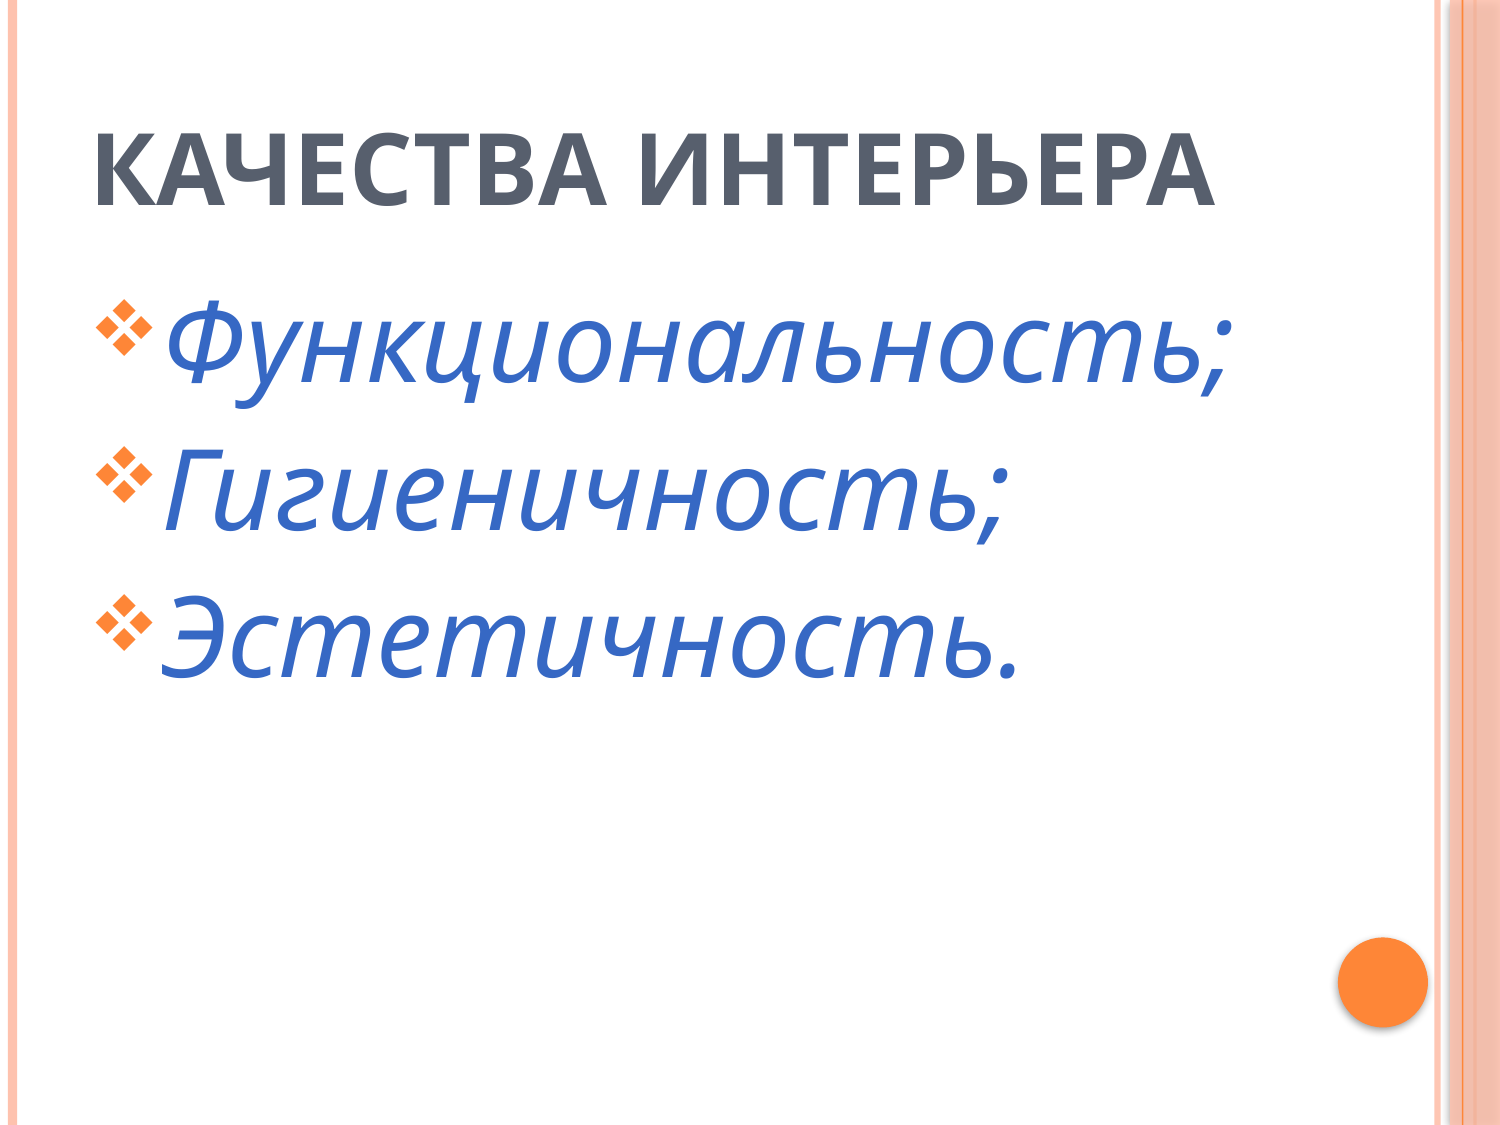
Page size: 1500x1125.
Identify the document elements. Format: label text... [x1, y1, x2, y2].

title Качества интерьера [75, 45, 1300, 233]
list Функциональность; Гигиеничность; Эстетичность. [75, 262, 1300, 1062]
